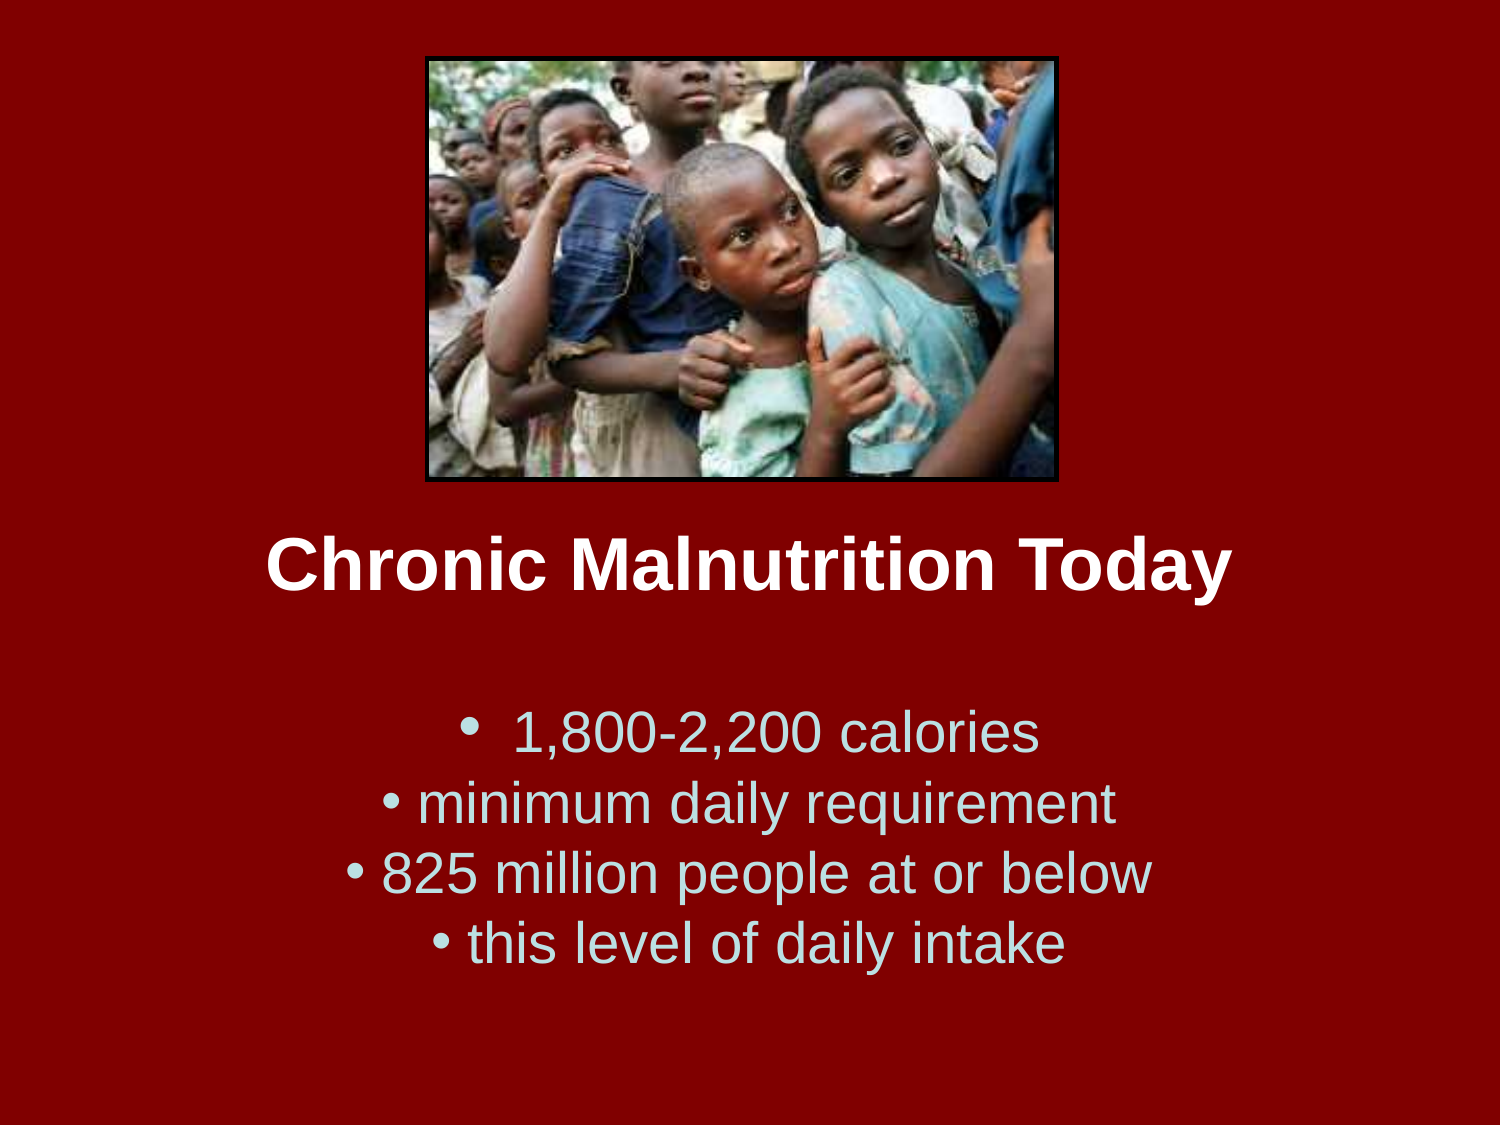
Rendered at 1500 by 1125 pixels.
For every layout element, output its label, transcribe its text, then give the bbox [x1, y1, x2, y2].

picture [429, 60, 1055, 478]
text_box Chronic Malnutrition Today 1,800-2,200 calories minimum daily requirement 825 million people at or below this level of daily intake [0, 508, 1500, 984]
